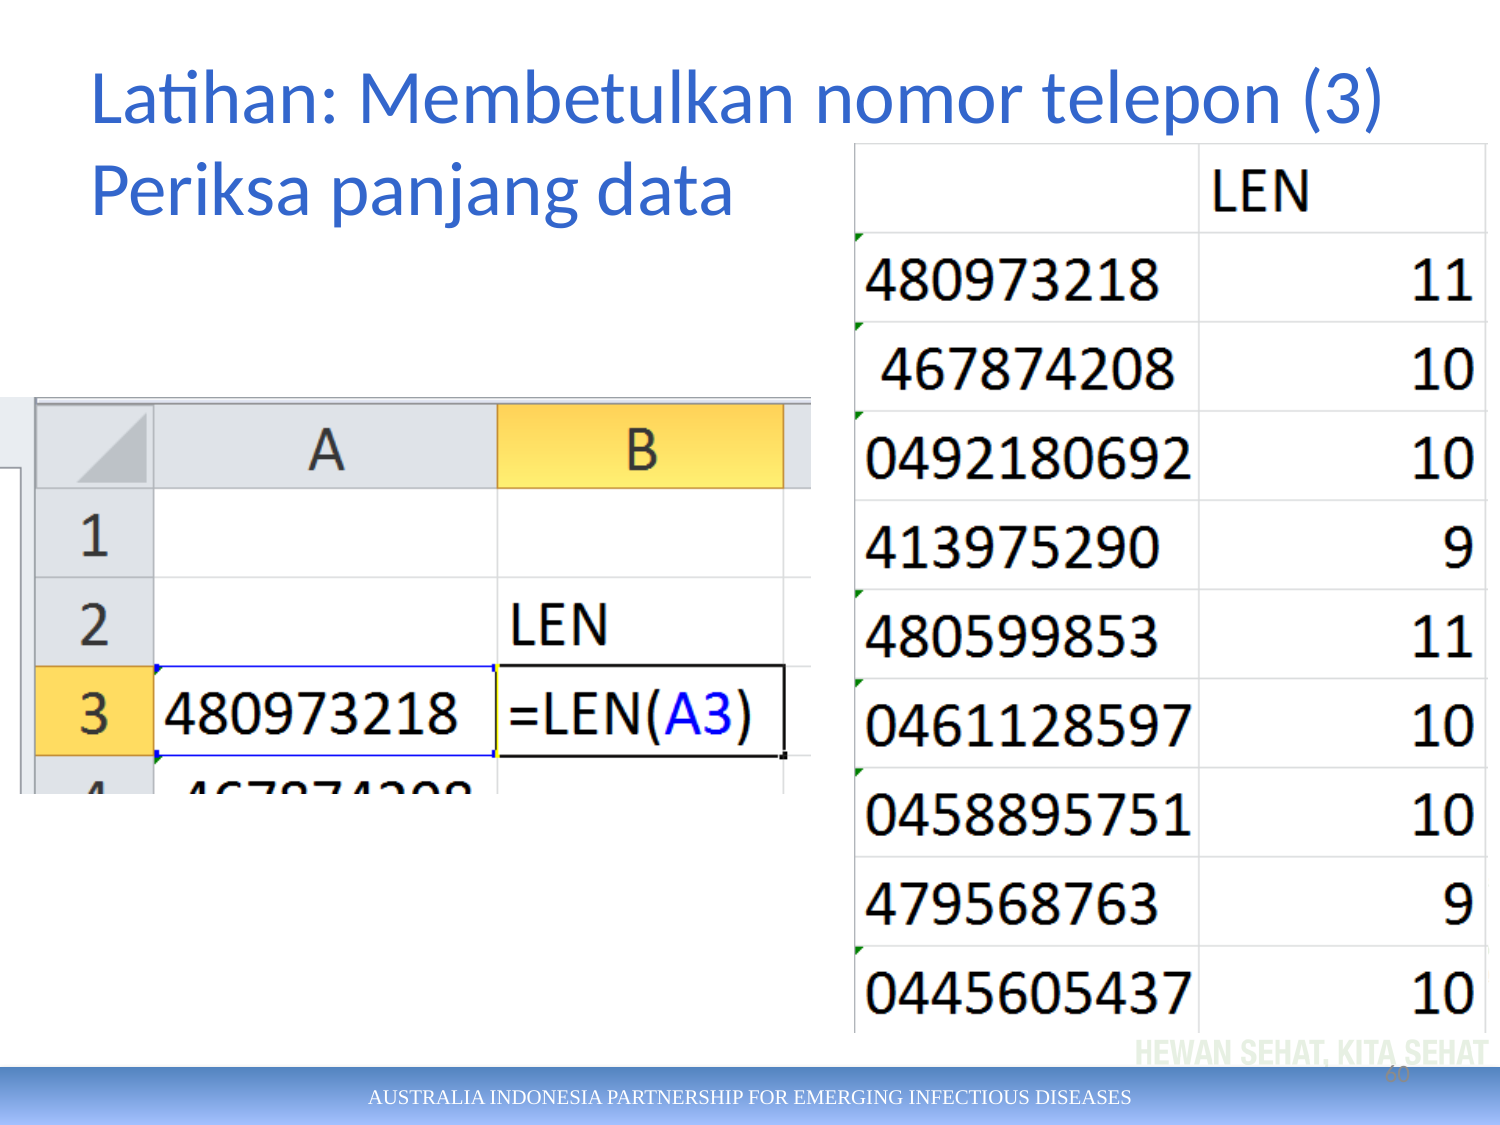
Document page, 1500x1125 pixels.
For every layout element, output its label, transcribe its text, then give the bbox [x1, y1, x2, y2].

title Latihan: Membetulkan nomor telepon (3) Periksa panjang data [75, 45, 1425, 233]
slide_number 60 [1074, 1043, 1425, 1103]
picture [0, 396, 812, 795]
picture [853, 143, 1488, 1034]
